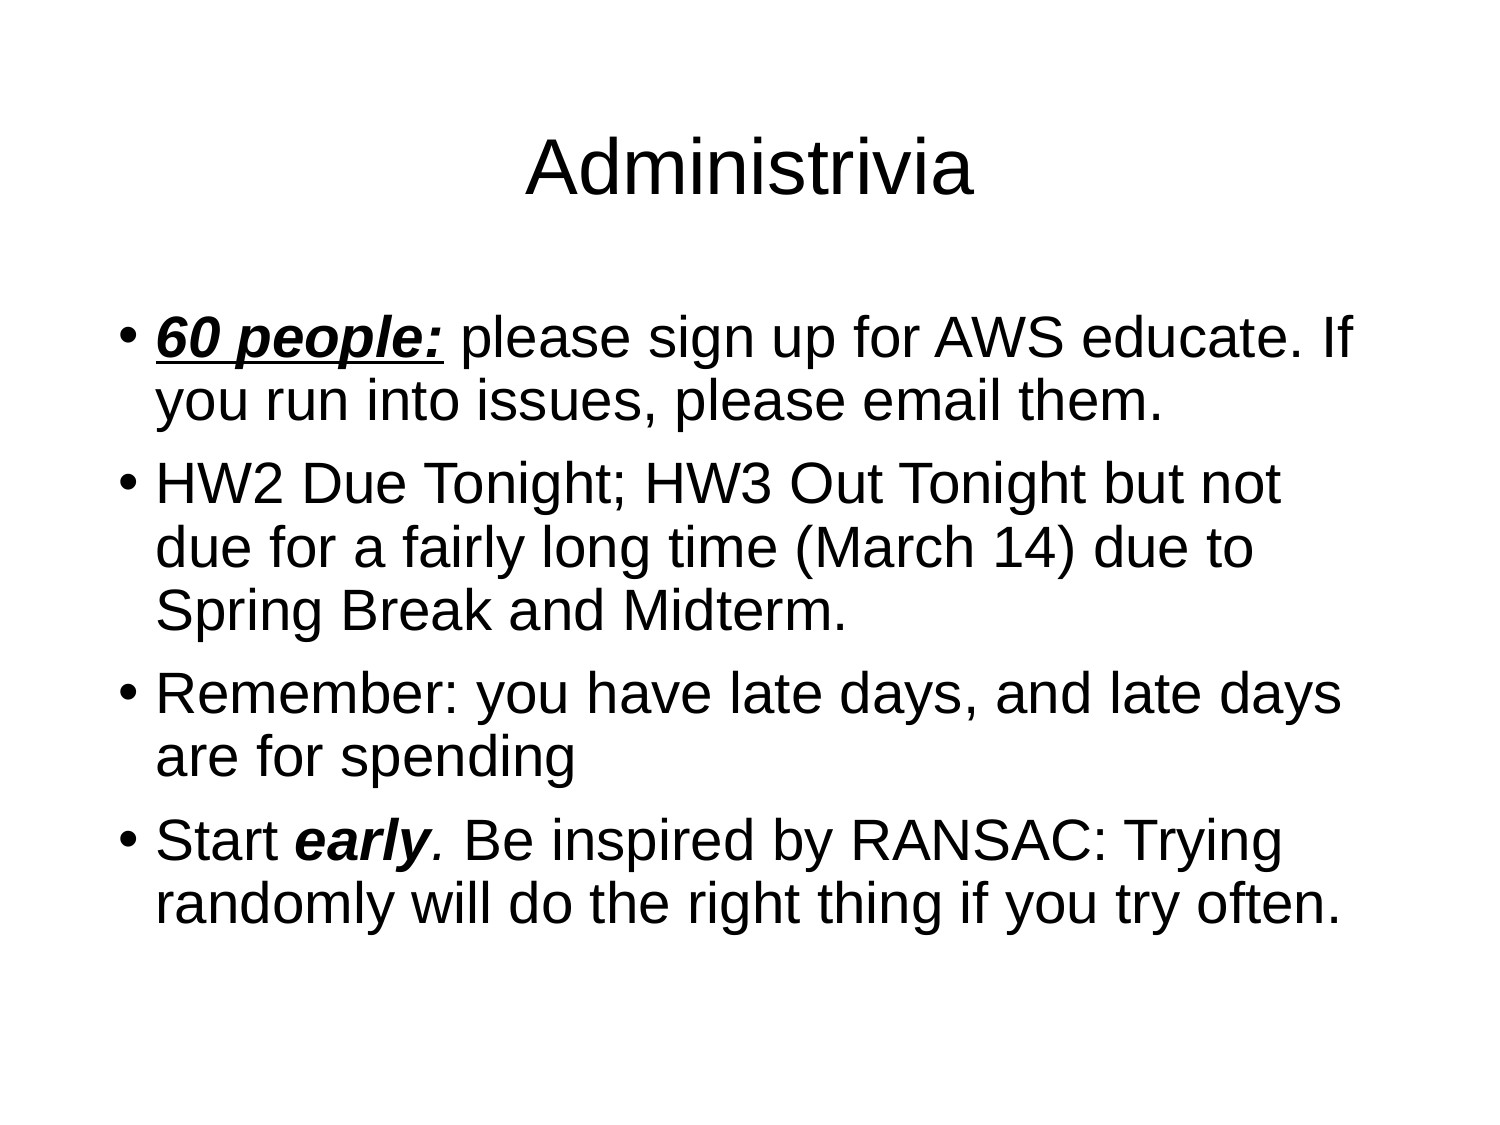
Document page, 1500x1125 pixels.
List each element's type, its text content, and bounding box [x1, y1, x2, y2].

list 60 people: please sign up for AWS educate. If you run into issues, please email them. HW2 Due Tonight; HW3 Out Tonight but not due for a fairly long time (March 14) due to Spring Break and Midterm. Remember: you have late days, and late days are for spending Start early. Be inspired by RANSAC: Trying randomly will do the right thing if you try often. [103, 299, 1397, 1014]
title Administrivia [103, 59, 1397, 278]
